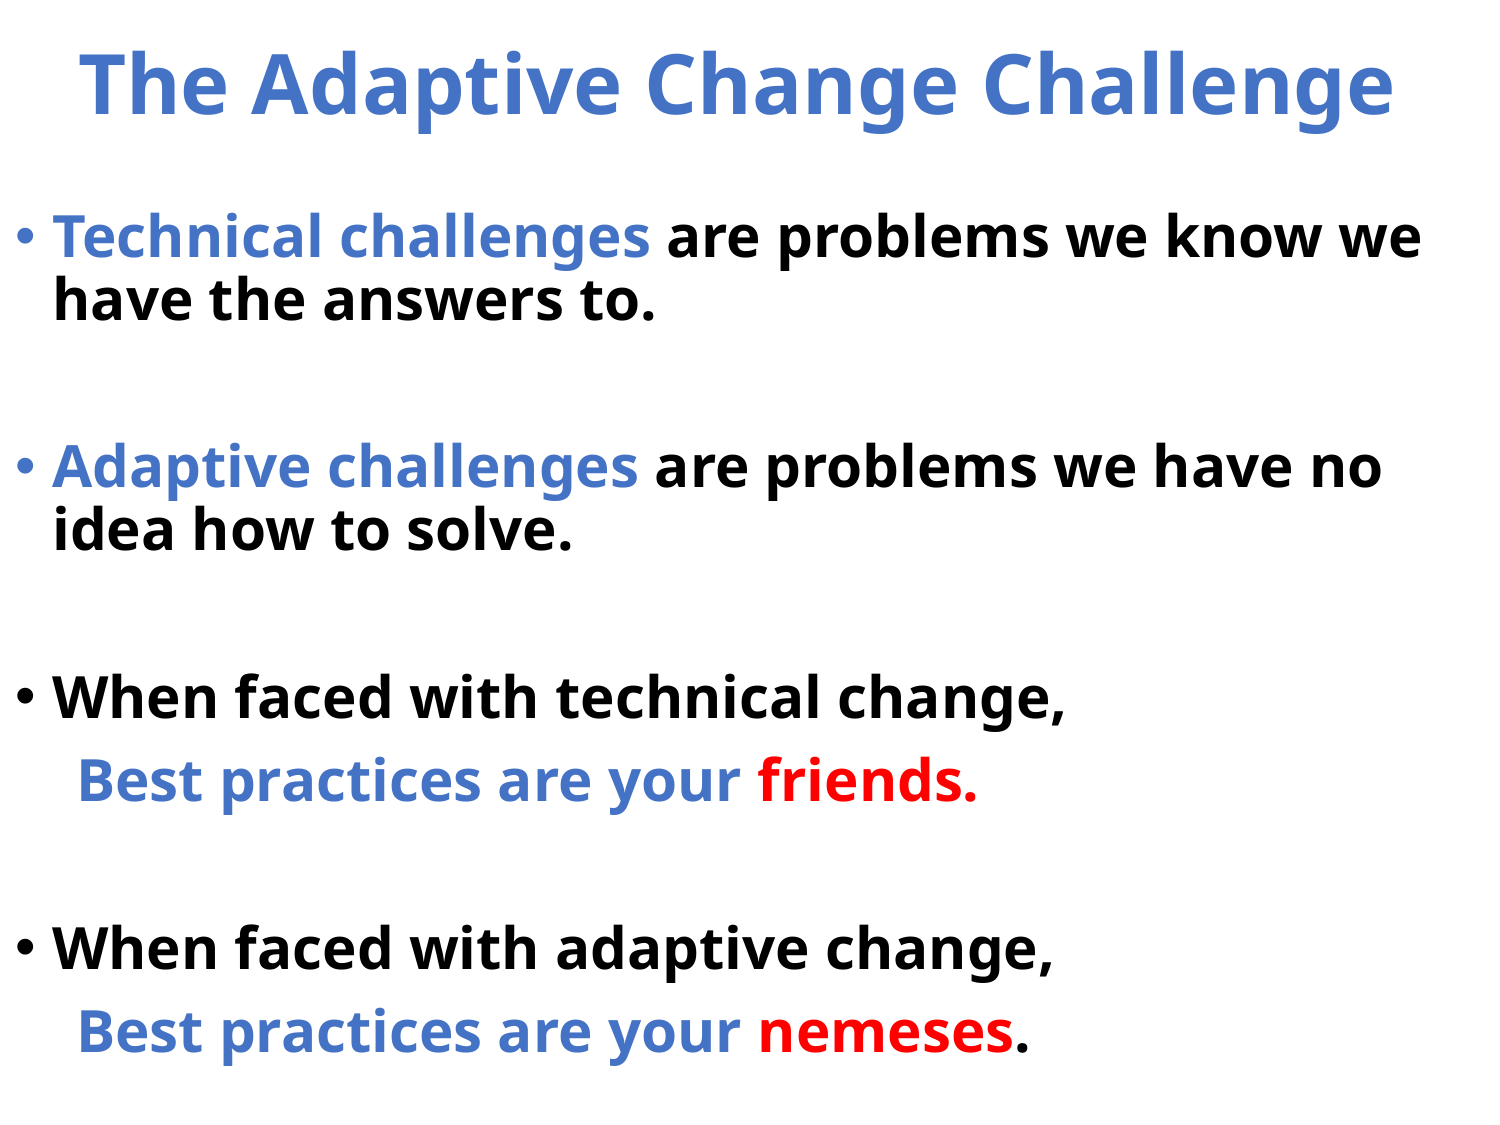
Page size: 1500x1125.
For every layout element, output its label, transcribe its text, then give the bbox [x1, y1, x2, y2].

list Technical challenges are problems we know we have the answers to. Adaptive challenges are problems we have no idea how to solve. When faced with technical change, Best practices are your friends. When faced with adaptive change, Best practices are your nemeses. [0, 200, 1500, 1100]
title The Adaptive Change Challenge [37, 0, 1438, 175]
